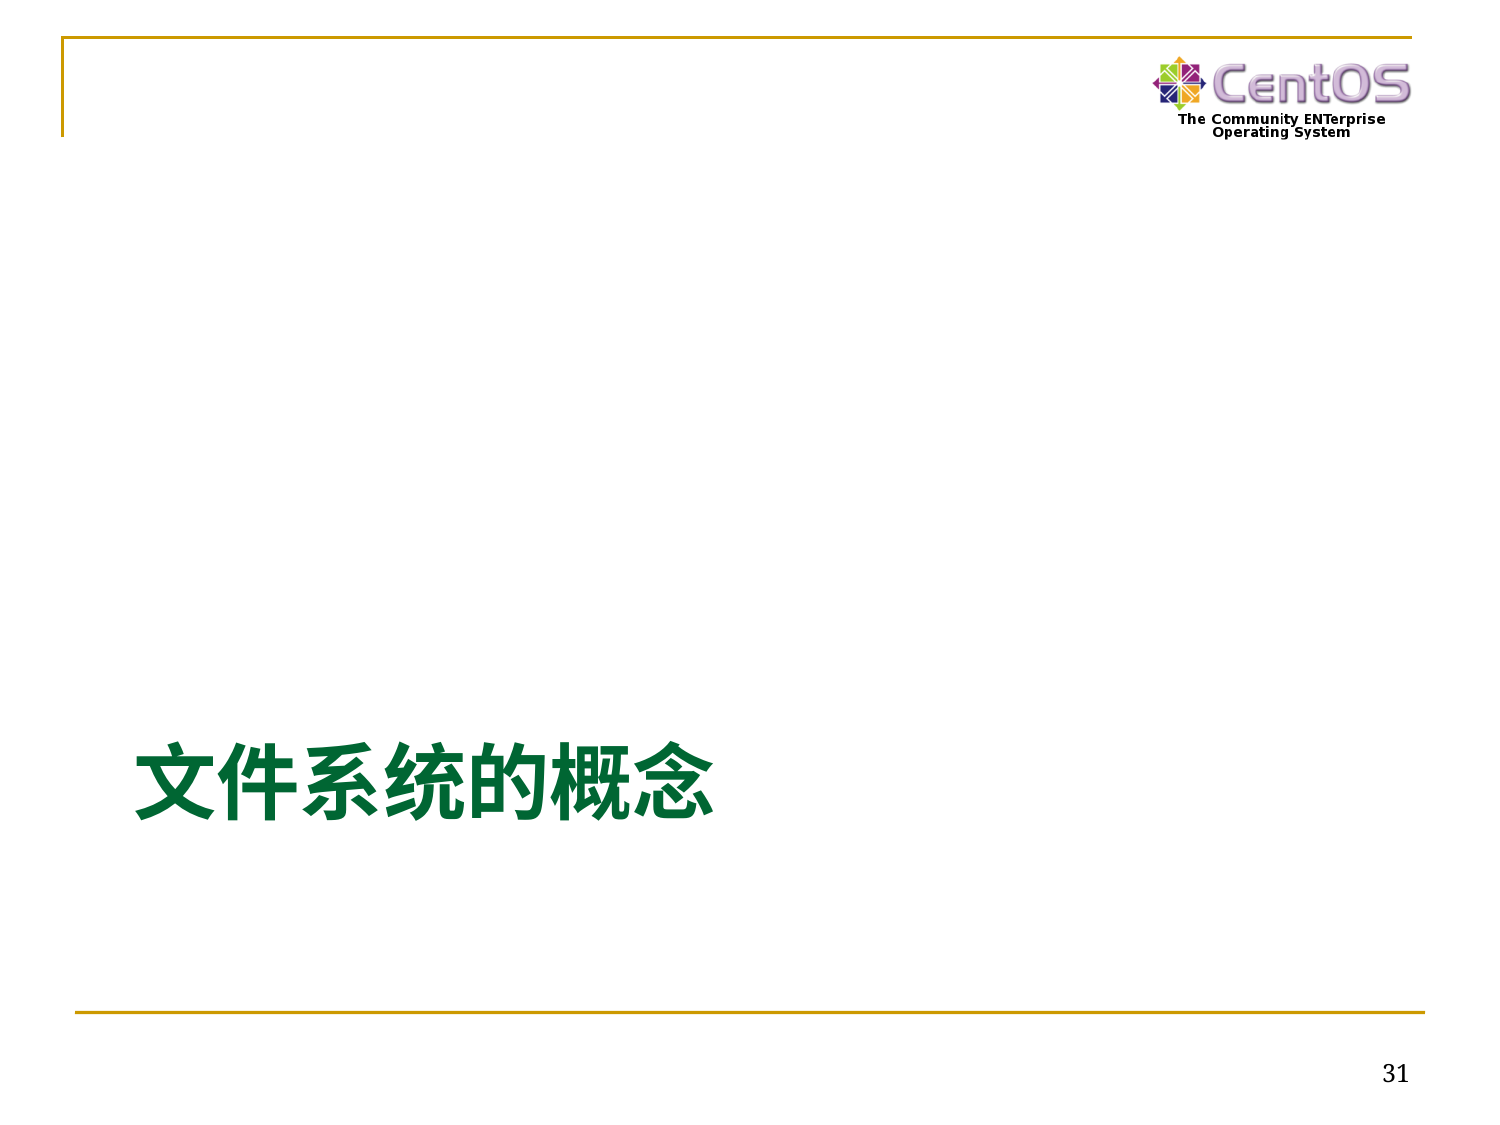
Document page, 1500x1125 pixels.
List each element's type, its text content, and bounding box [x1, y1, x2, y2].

picture [1151, 54, 1412, 140]
title 文件系统的概念 [118, 722, 1394, 947]
slide_number 31 [1074, 1023, 1426, 1100]
